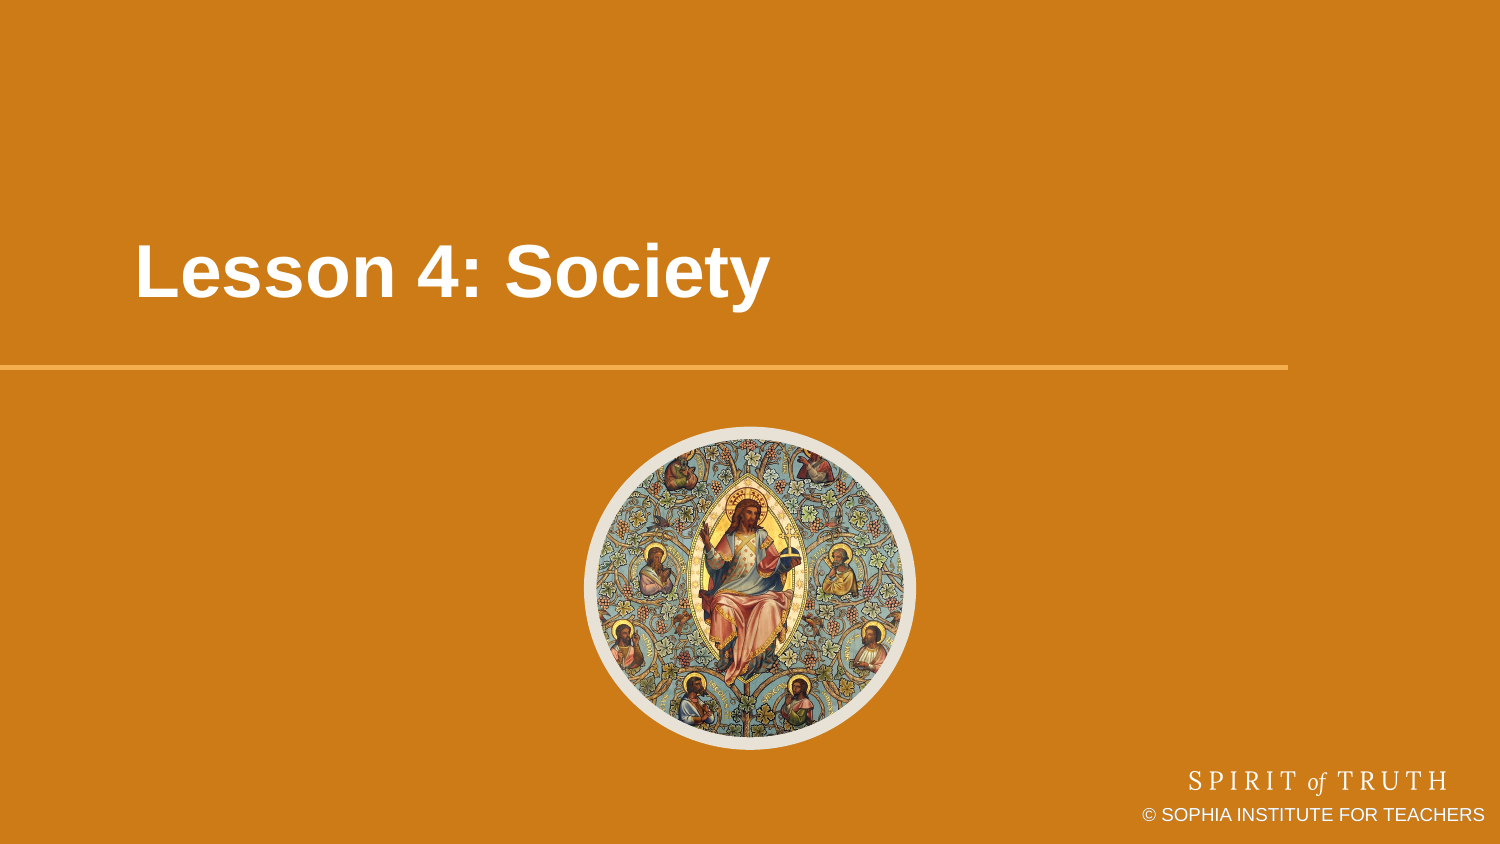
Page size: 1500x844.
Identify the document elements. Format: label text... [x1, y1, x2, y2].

picture [1186, 768, 1449, 797]
title Lesson 4: Society [119, 78, 1381, 328]
picture [589, 432, 911, 744]
